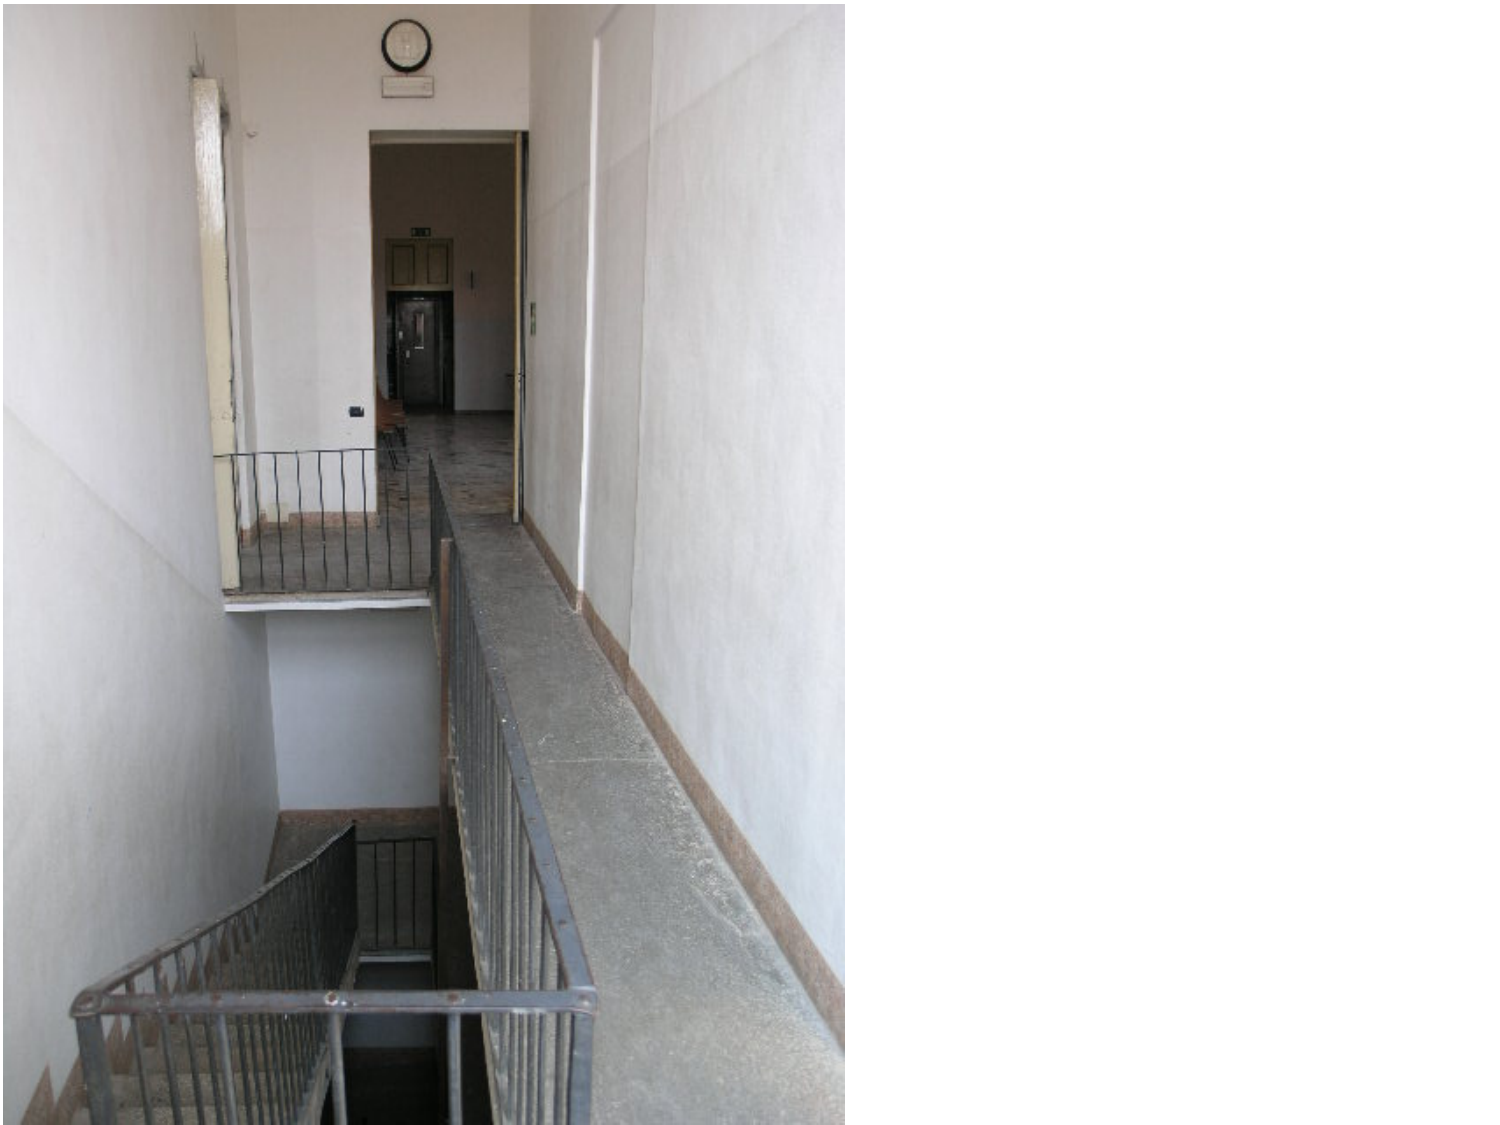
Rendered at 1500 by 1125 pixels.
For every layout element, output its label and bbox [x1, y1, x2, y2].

list [3, 4, 845, 1125]
